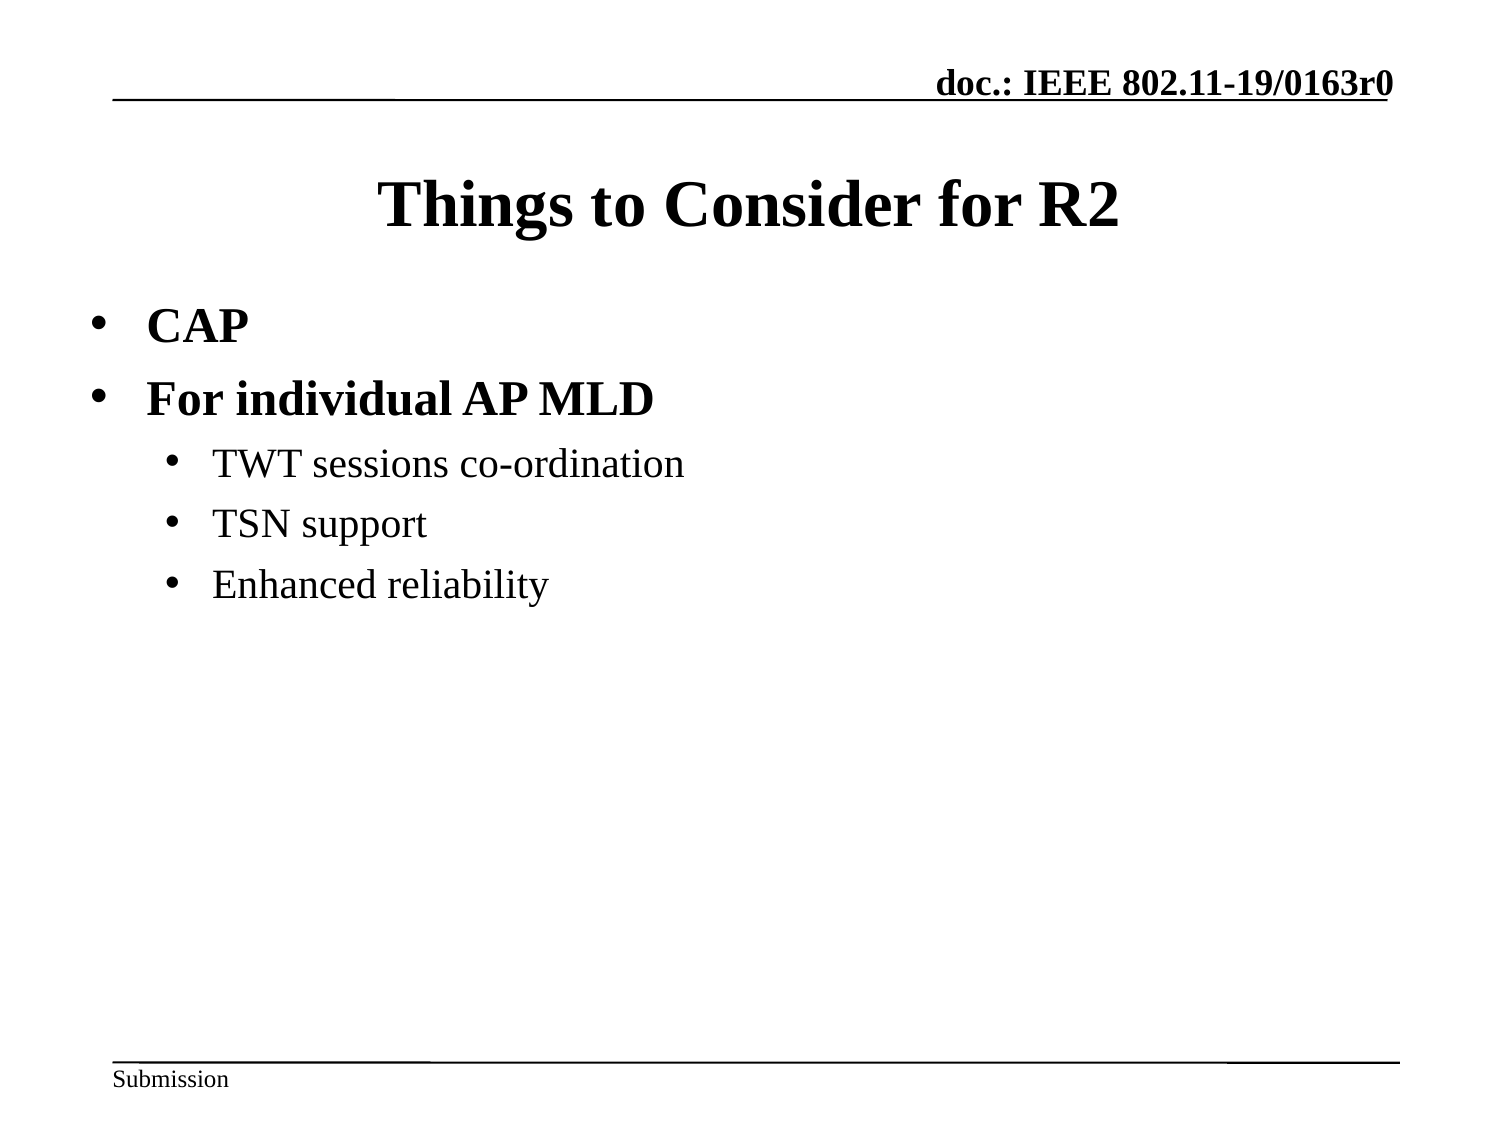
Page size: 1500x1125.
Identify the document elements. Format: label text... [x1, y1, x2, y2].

list CAP For individual AP MLD TWT sessions co-ordination TSN support Enhanced reliability [74, 284, 1455, 985]
title Things to Consider for R2 [112, 112, 1388, 284]
